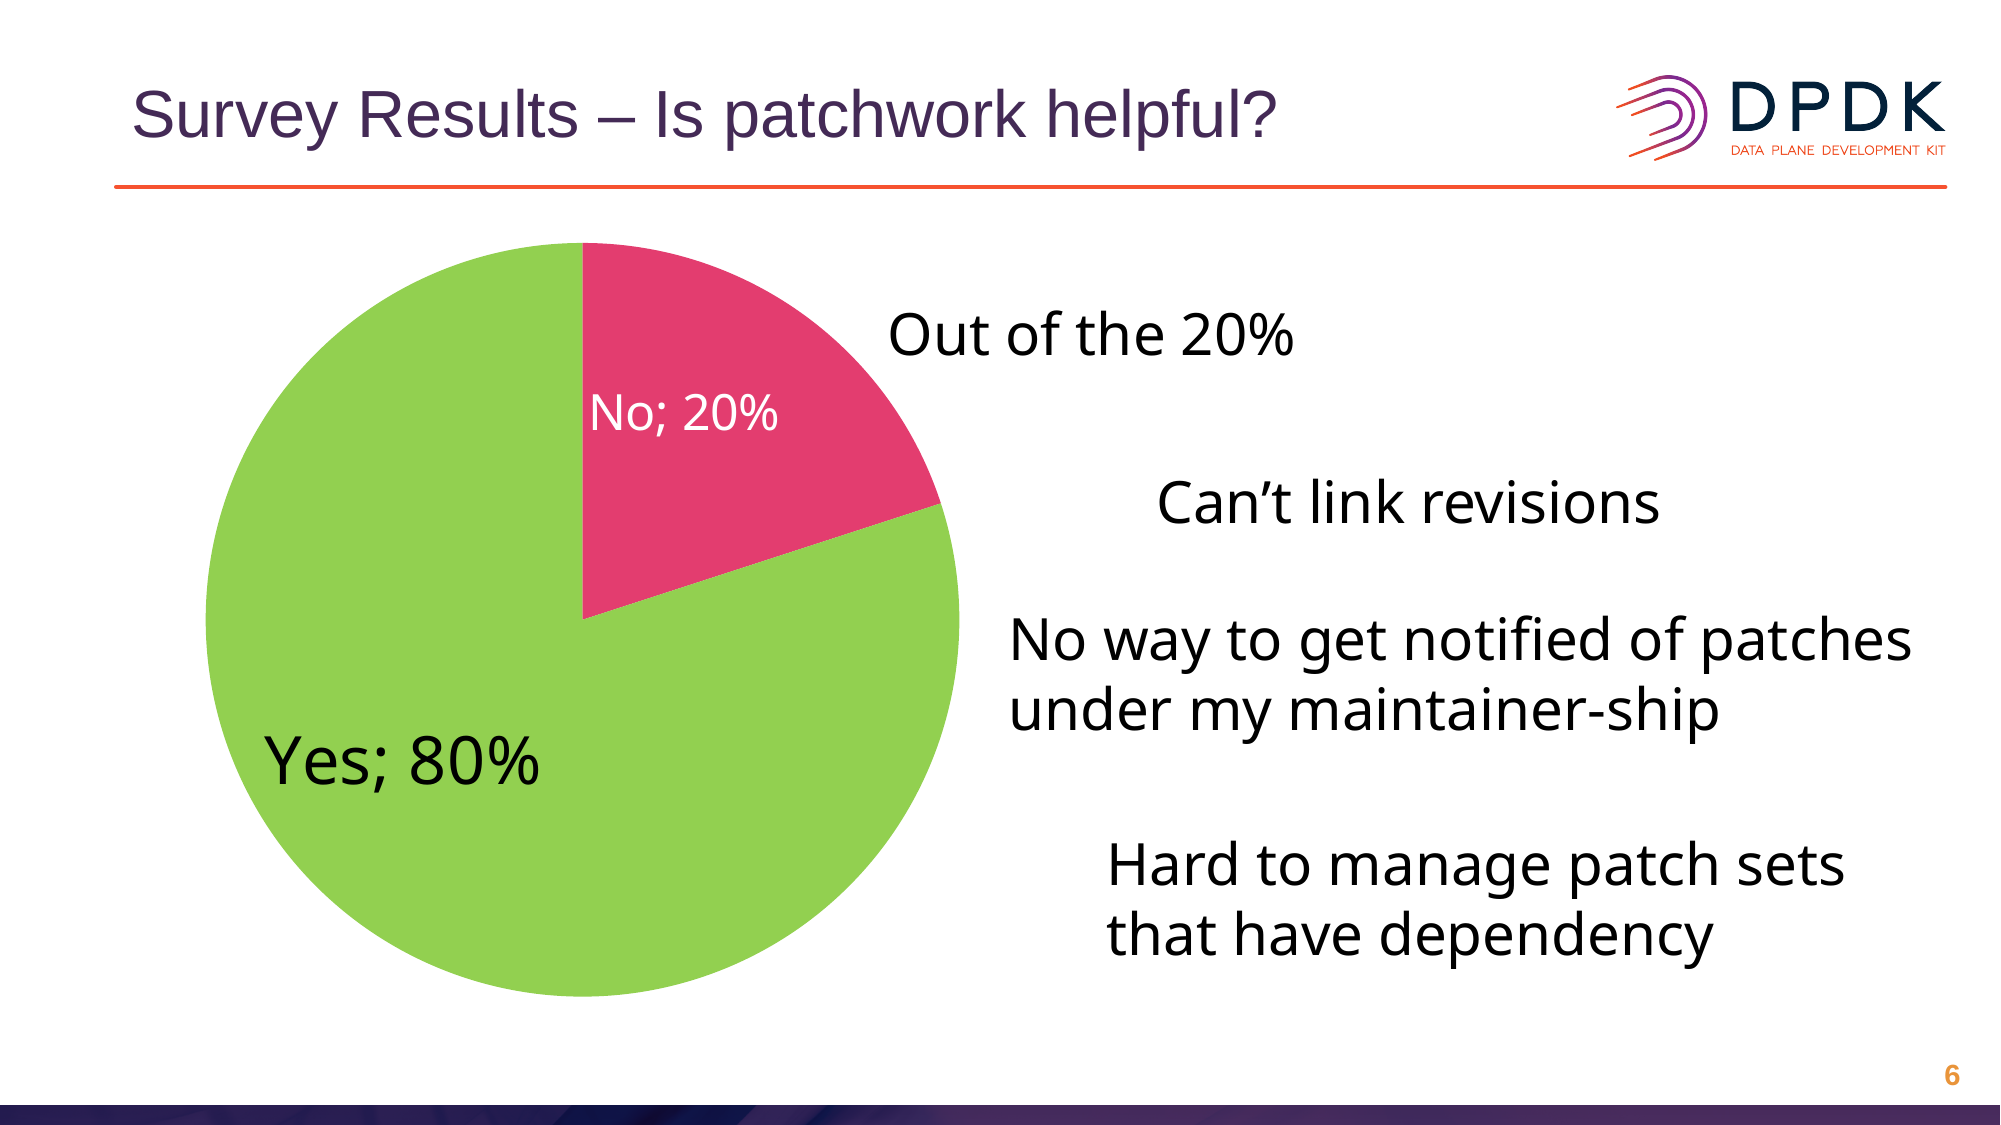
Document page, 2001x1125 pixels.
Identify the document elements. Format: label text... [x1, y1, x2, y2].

picture [0, 1105, 2000, 1125]
text_box No way to get notified of patches under my maintainer-ship [1212, 594, 1996, 750]
chart [0, 187, 1207, 1077]
title Survey Results – Is patchwork helpful? [116, 53, 1557, 170]
text_box Hard to manage patch sets that have dependency [1212, 819, 1938, 975]
picture [1616, 75, 1946, 161]
text_box Out of the 20% [1212, 289, 1478, 375]
text_box Can’t link revisions [1212, 458, 1944, 544]
